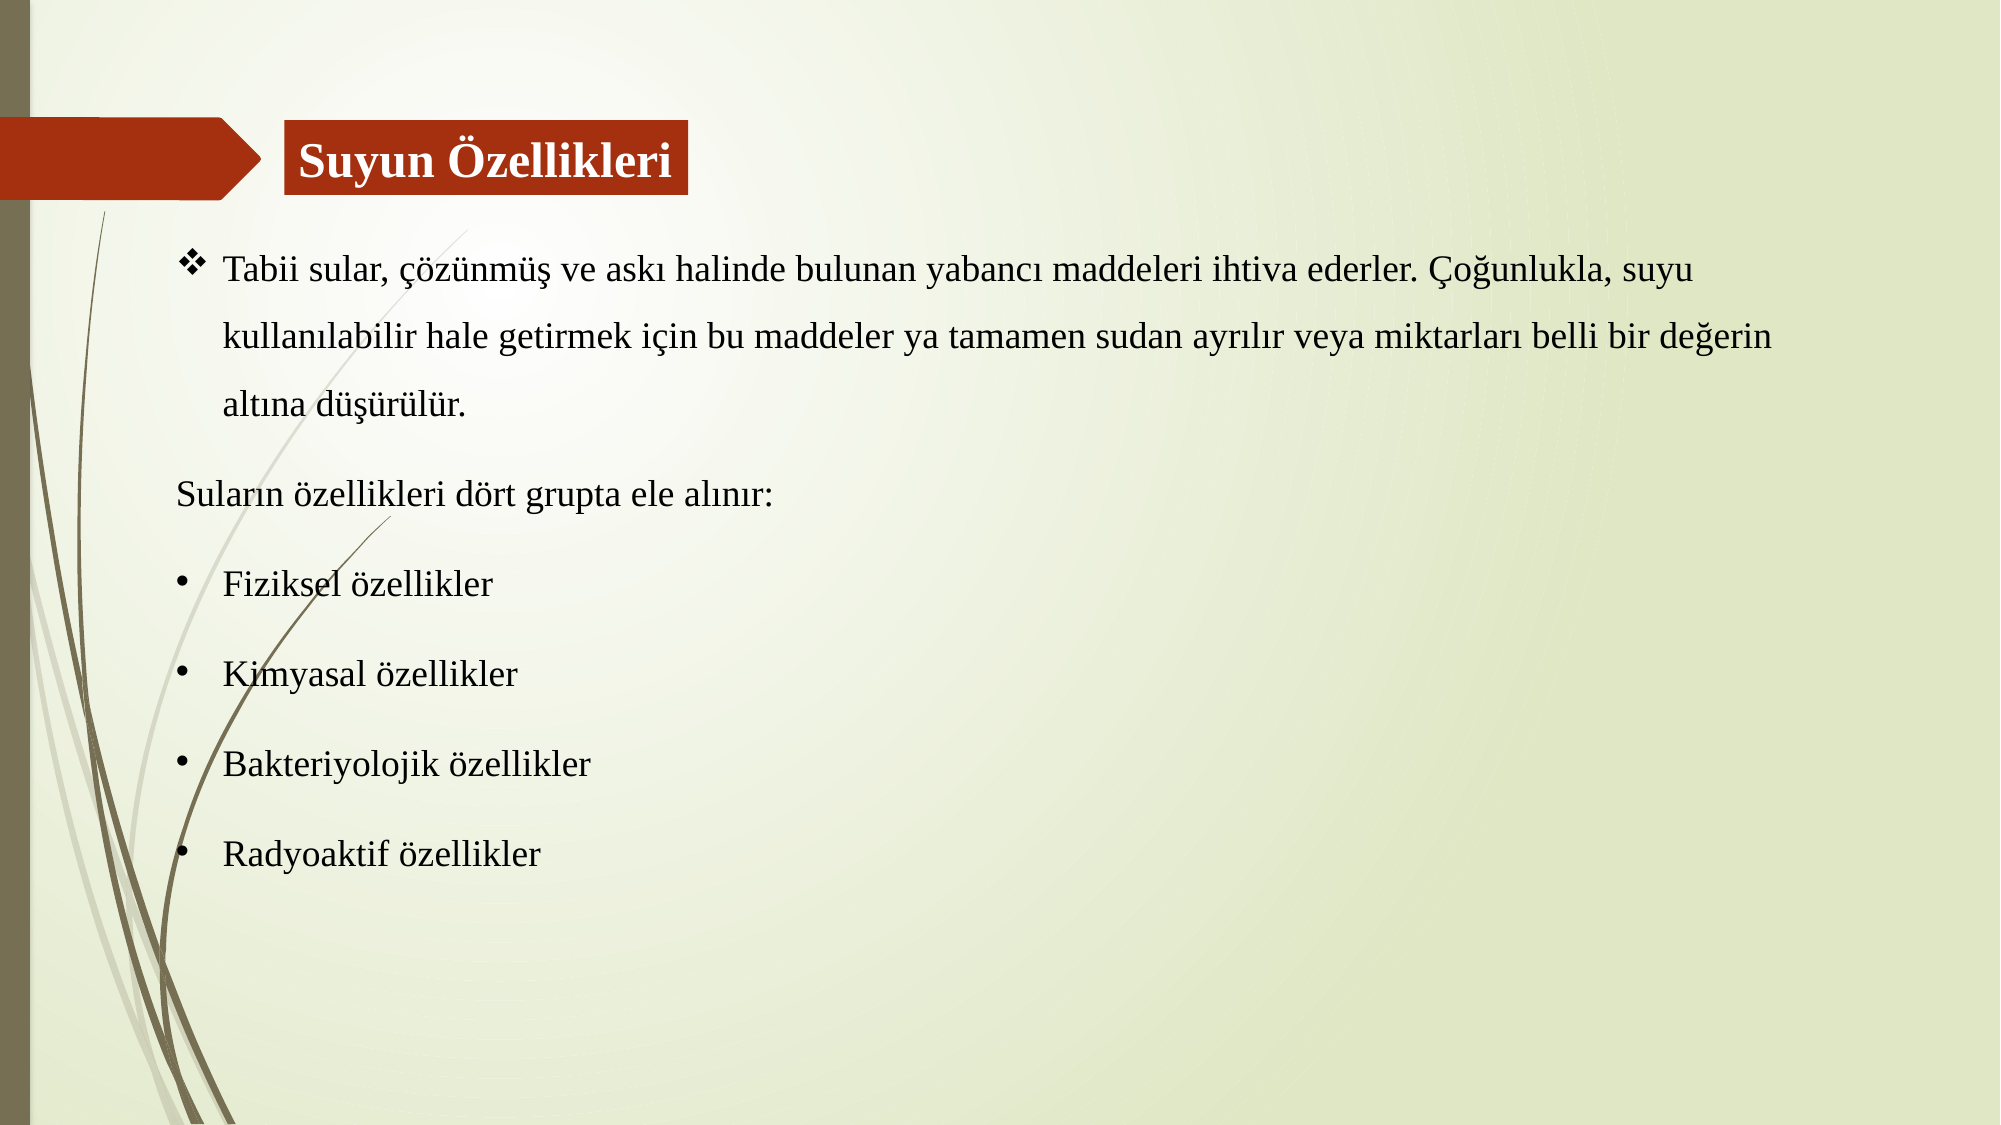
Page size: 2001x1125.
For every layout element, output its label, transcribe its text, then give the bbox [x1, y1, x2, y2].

text_box Suyun Özellikleri [284, 120, 689, 195]
text_box Tabii sular, çözünmüş ve askı halinde bulunan yabancı maddeleri ihtiva ederler. Çoğunlukla, suyu kullanılabilir hale getirmek için bu maddeler ya tamamen sudan ayrılır veya miktarları belli bir değerin altına düşürülür. Suların özellikleri dört grupta ele alınır: Fiziksel özellikler Kimyasal özellikler Bakteriyolojik özellikler Radyoaktif özellikler [160, 213, 1881, 881]
